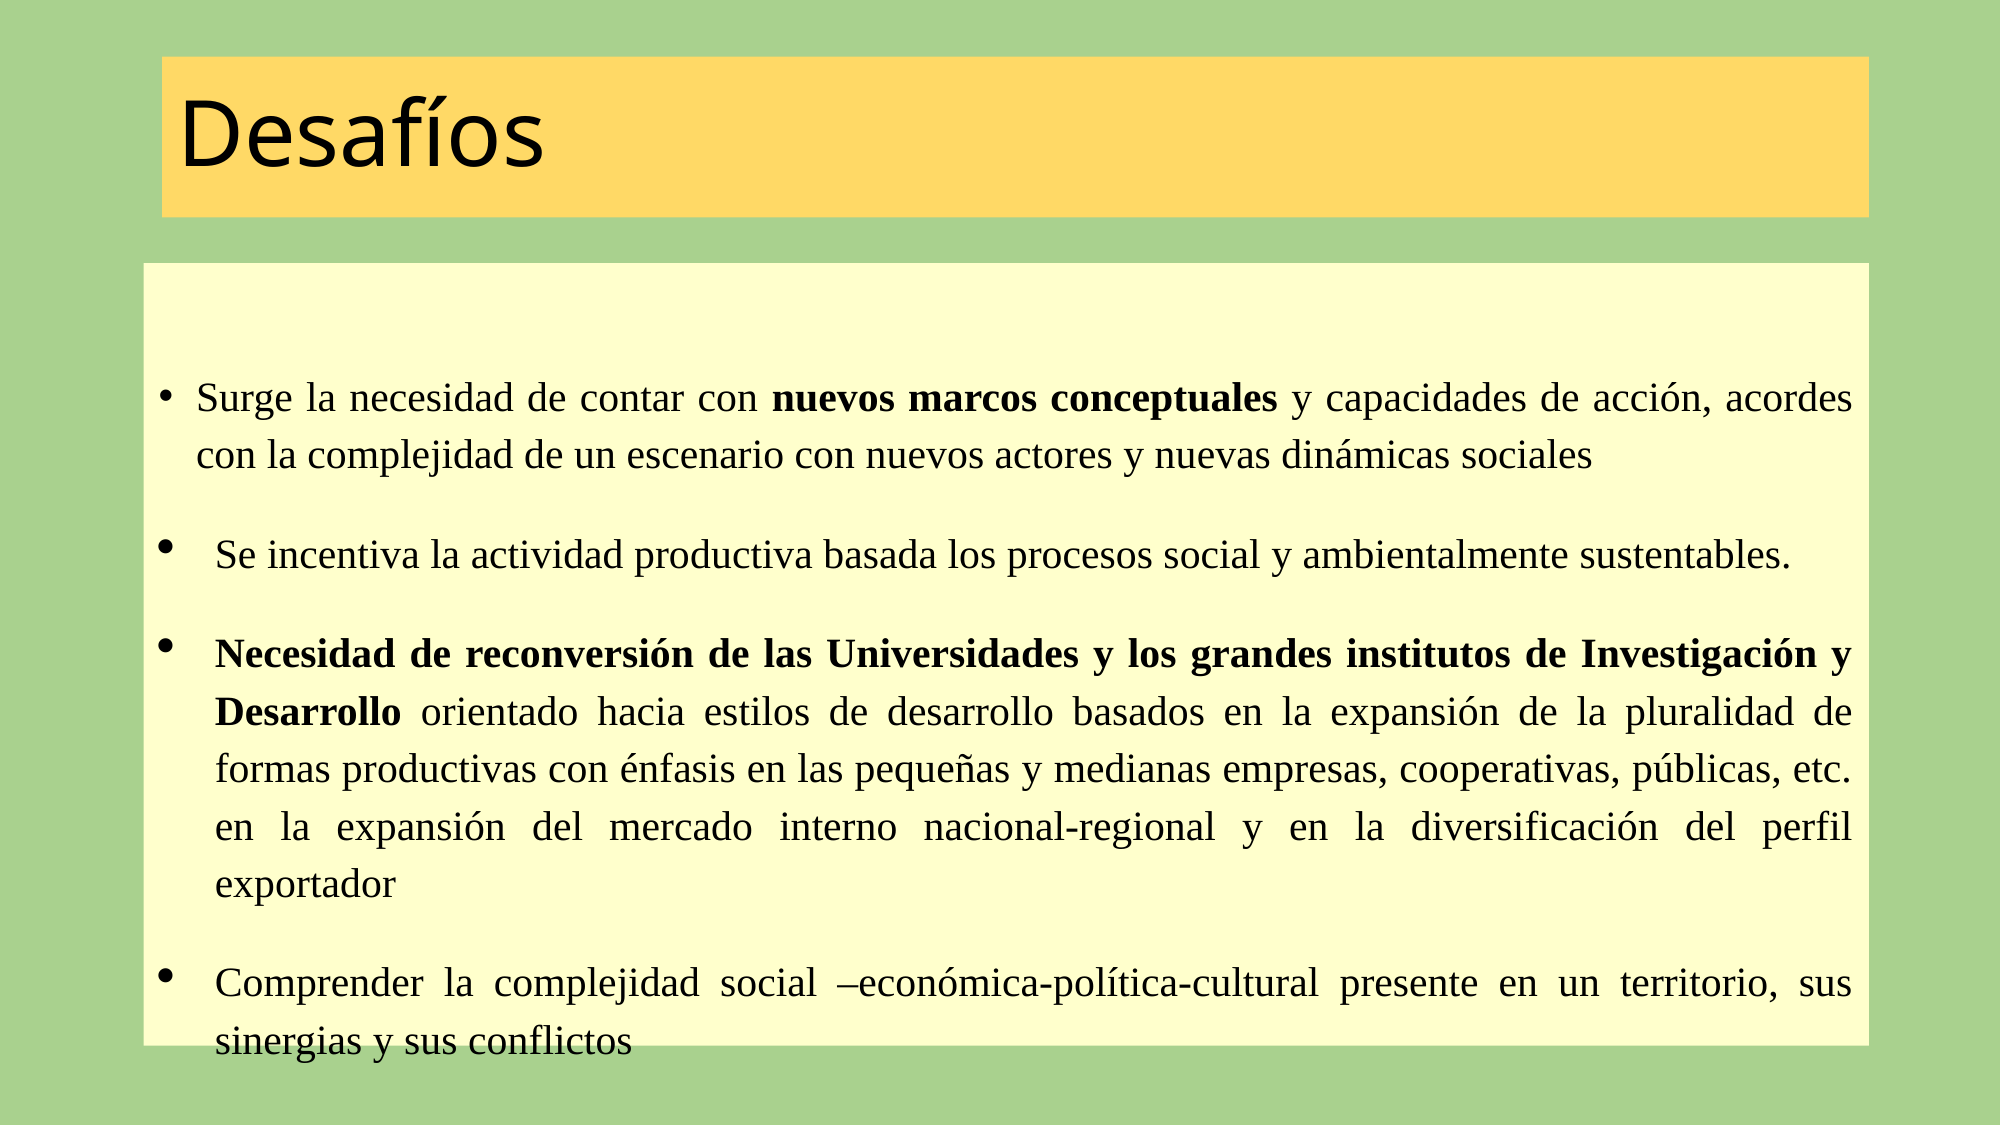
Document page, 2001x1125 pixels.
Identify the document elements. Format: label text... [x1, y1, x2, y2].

list Surge la necesidad de contar con nuevos marcos conceptuales y capacidades de acción, acordes con la complejidad de un escenario con nuevos actores y nuevas dinámicas sociales Se incentiva la actividad productiva basada los procesos social y ambientalmente sustentables. Necesidad de reconversión de las Universidades y los grandes institutos de Investigación y Desarrollo orientado hacia estilos de desarrollo basados en la expansión de la pluralidad de formas productivas con énfasis en las pequeñas y medianas empresas, cooperativas, públicas, etc. en la expansión del mercado interno nacional-regional y en la diversificación del perfil exportador Comprender la complejidad social –económica-política-cultural presente en un territorio, sus sinergias y sus conflictos [143, 263, 1869, 1046]
title Desafíos [162, 56, 1869, 218]
